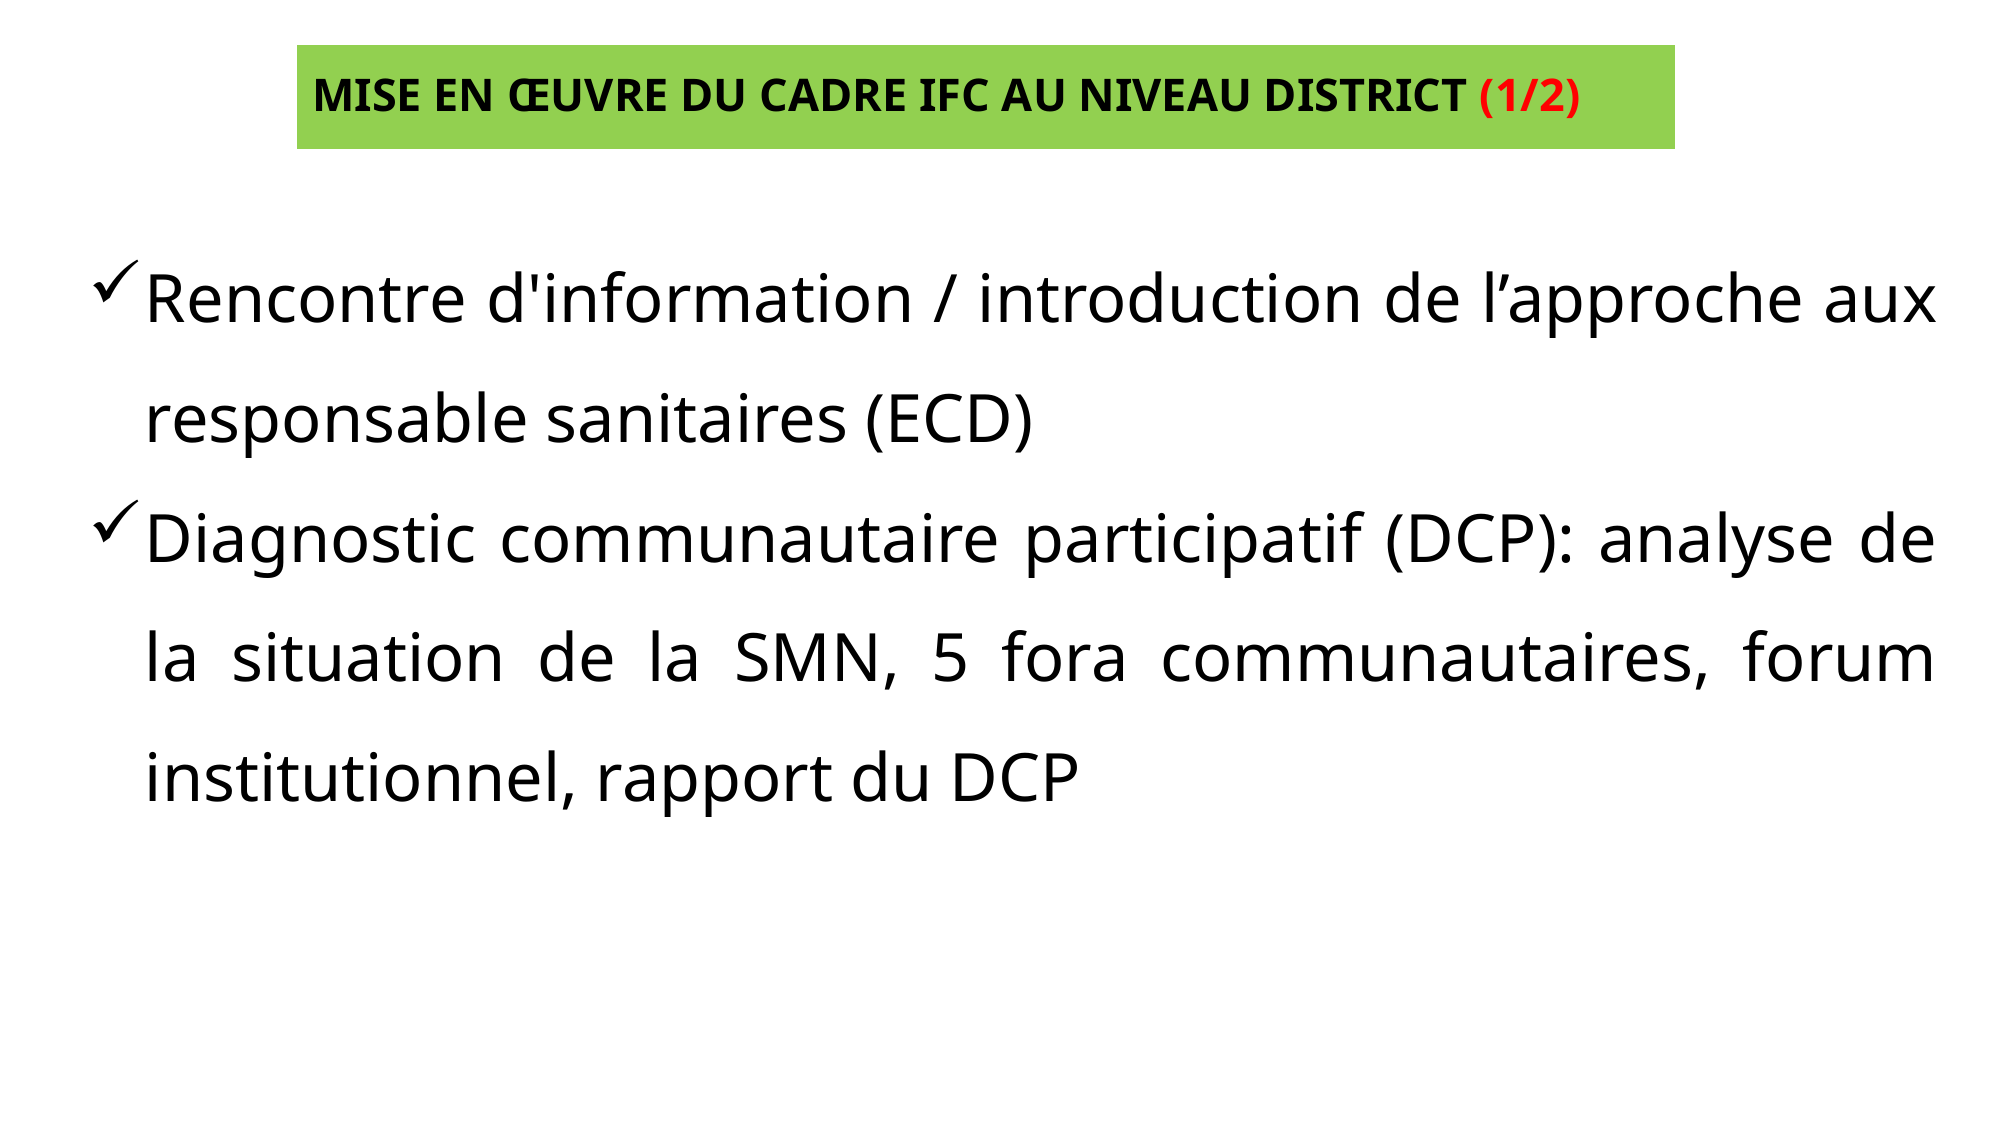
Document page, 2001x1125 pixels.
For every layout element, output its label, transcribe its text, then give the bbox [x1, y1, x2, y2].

text_box Rencontre d'information / introduction de l’approche aux responsable sanitaires (ECD) Diagnostic communautaire participatif (DCP): analyse de la situation de la SMN, 5 fora communautaires, forum institutionnel, rapport du DCP [73, 208, 1955, 823]
title MISE EN ŒUVRE DU CADRE IFC AU NIVEAU DISTRICT (1/2) [297, 45, 1675, 149]
